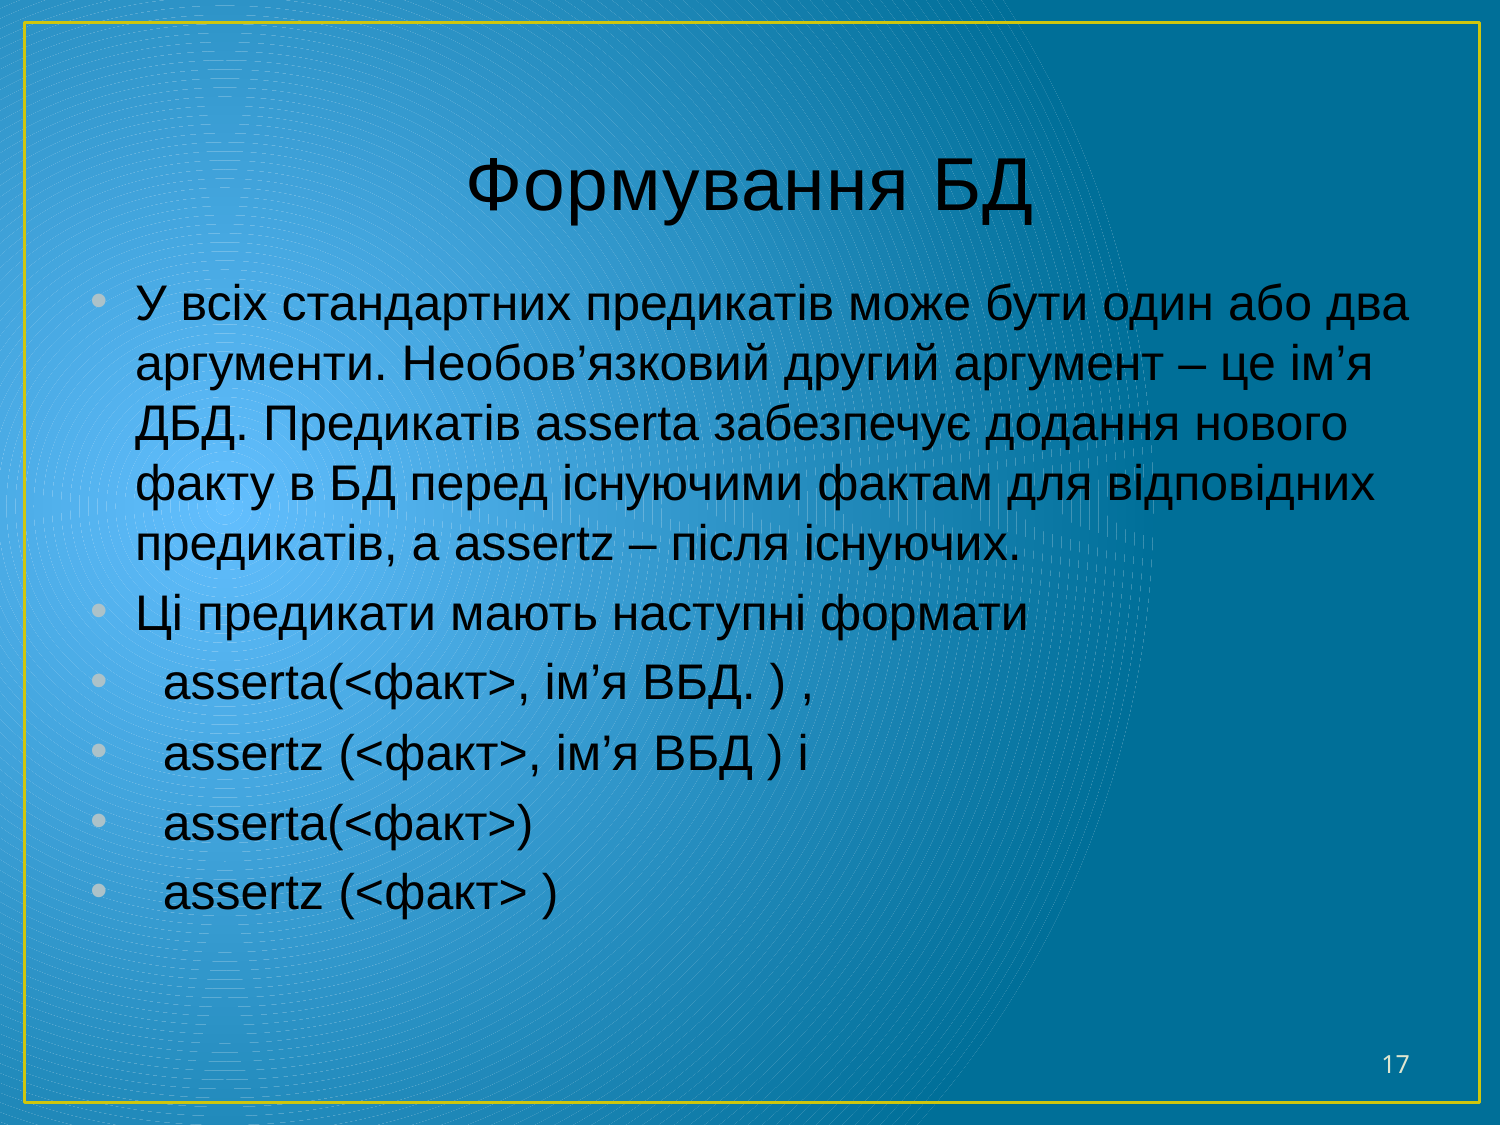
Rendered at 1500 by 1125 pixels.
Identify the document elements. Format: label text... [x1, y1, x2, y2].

list У всіх стандартних предикатів може бути один або два аргументи. Необов’язковий другий аргумент – це ім’я ДБД. Предикатів asserta забезпечує додання нового факту в БД перед існуючими фактам для відповідних предикатів, а assertz – після існуючих. Ці предикати мають наступні формати asserta(<факт>, ім’я ВБД. ) , assertz (<факт>, ім’я ВБД ) і asserta(<факт>) assertz (<факт> ) [75, 262, 1425, 1005]
slide_number 17 [1074, 1035, 1425, 1096]
title Формування БД [75, 45, 1425, 233]
